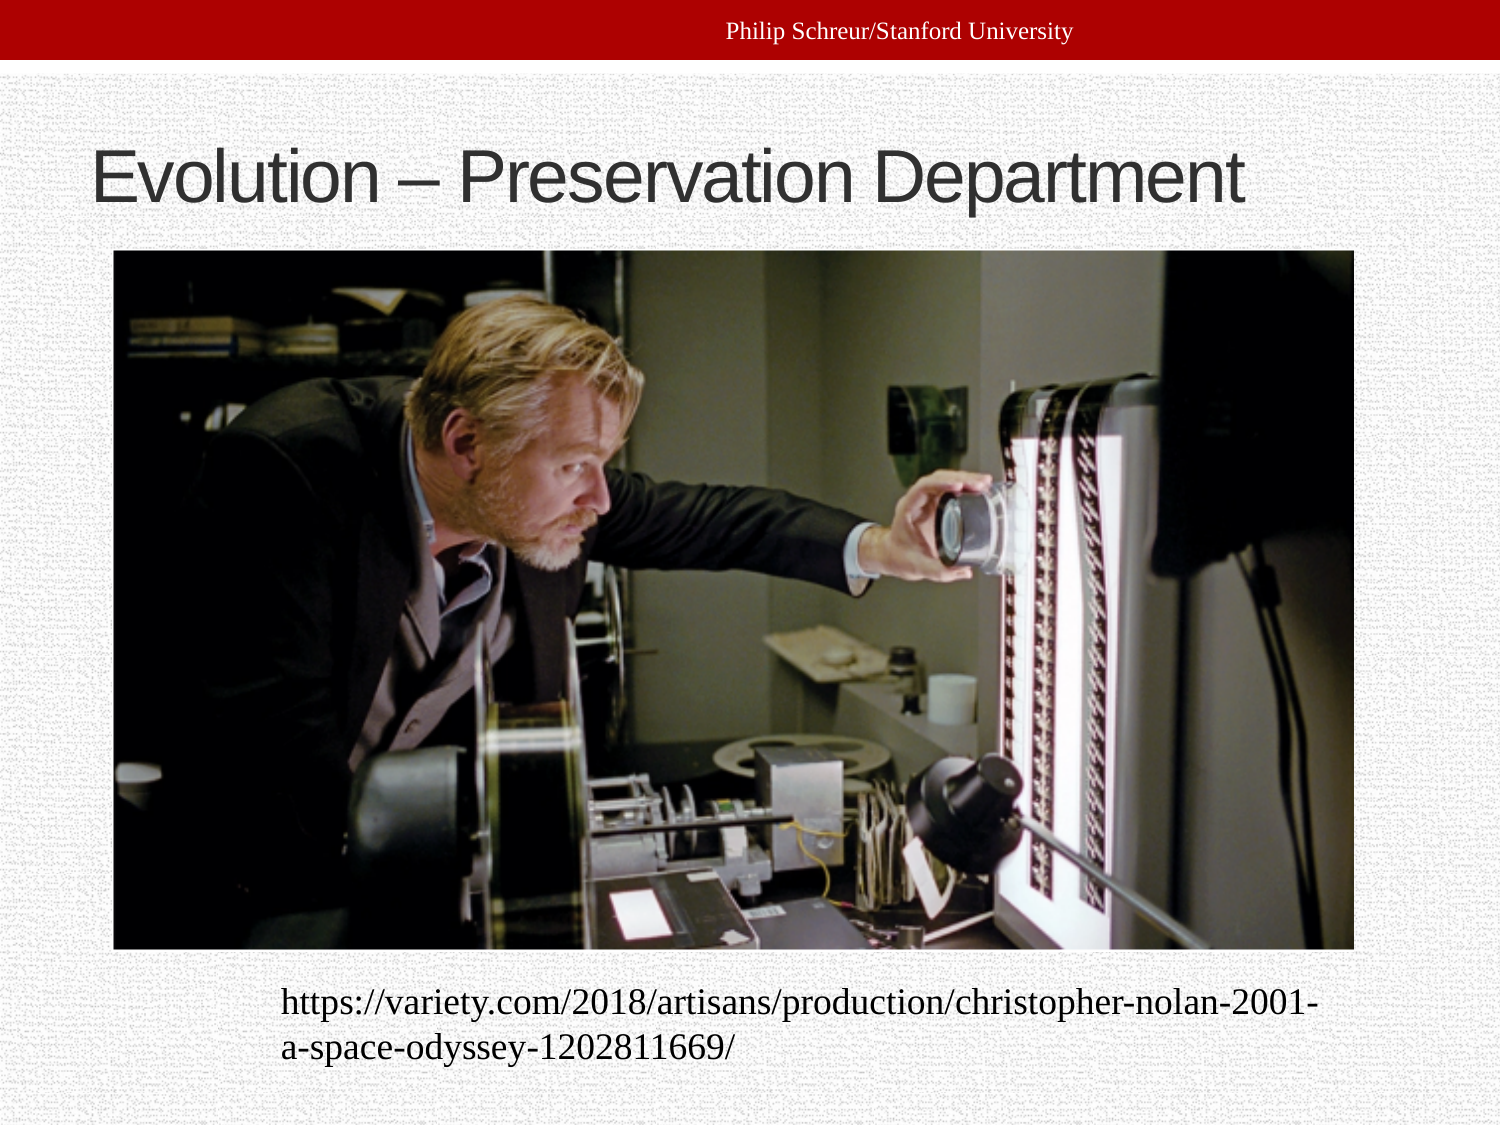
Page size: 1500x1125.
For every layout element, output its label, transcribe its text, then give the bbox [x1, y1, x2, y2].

title Evolution – Preservation Department [75, 87, 1425, 250]
text_box https://variety.com/2018/artisans/production/christopher-nolan-2001-a-space-odyssey-1202811669/ [266, 969, 1354, 1075]
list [112, 249, 1354, 952]
footer Philip Schreur/Stanford University [562, 3, 1238, 57]
